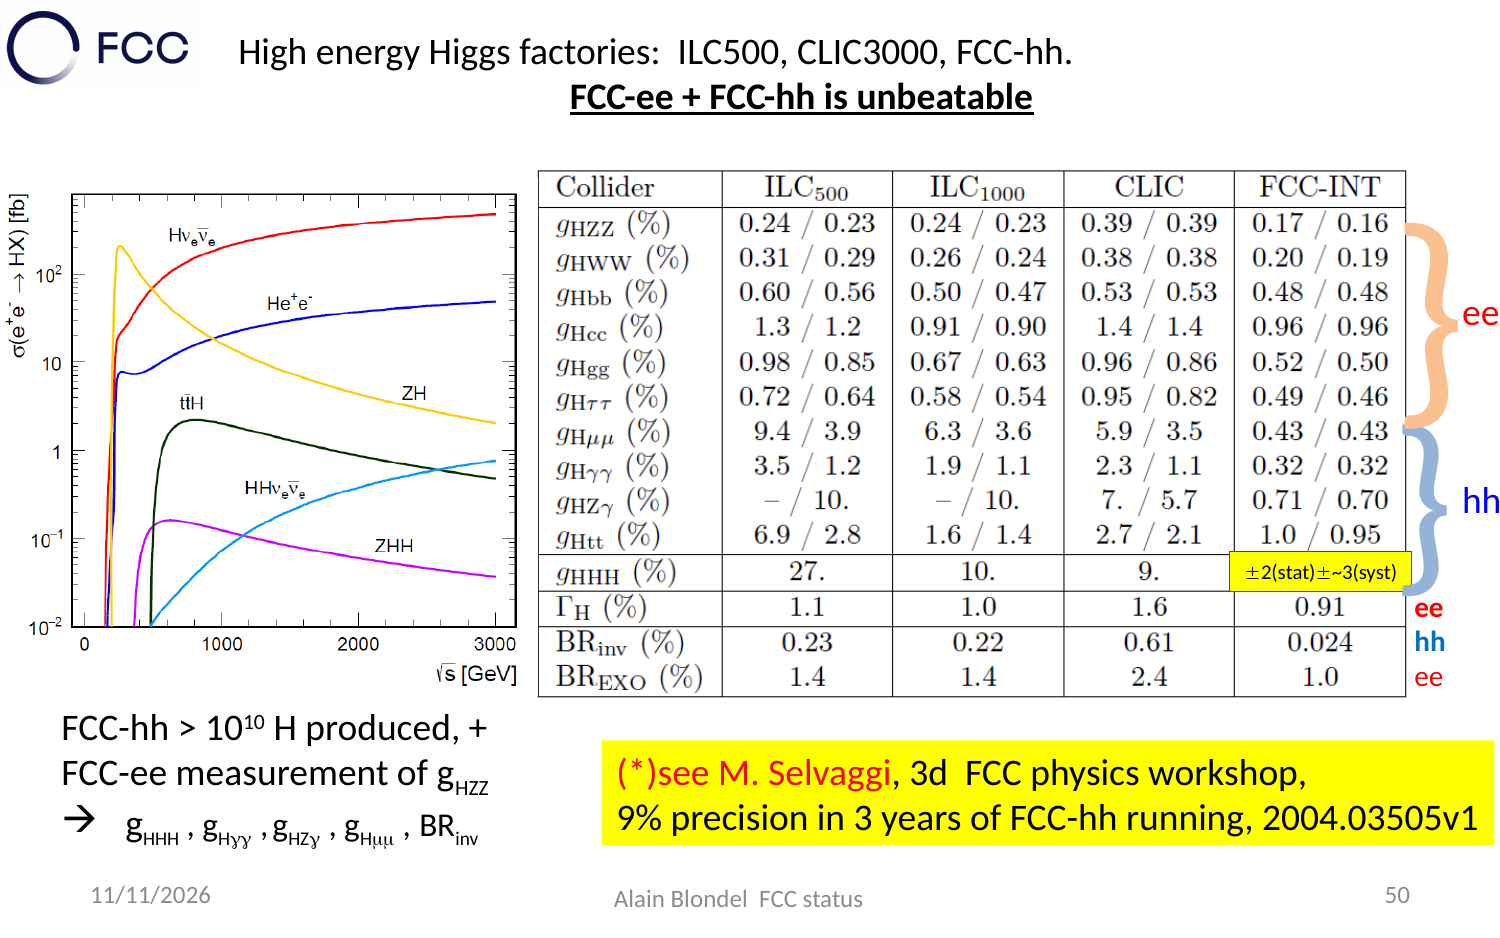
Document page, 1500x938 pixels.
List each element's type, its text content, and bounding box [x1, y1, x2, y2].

text_box } [1427, 452, 1470, 618]
text_box FCC-hh > 1010 H produced, + FCC-ee measurement of gHZZ gHHH , gH , gHZ , gH , BRinv [46, 704, 509, 857]
text_box High energy Higgs factories: ILC500, CLIC3000, FCC-hh. FCC-ee + FCC-hh is unbeatable [223, 19, 1098, 125]
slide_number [75, 868, 425, 919]
text_box } [1376, 149, 1482, 452]
text_box ee hh ee [1427, 580, 1461, 701]
text_box (*)see M. Selvaggi, 3d FCC physics workshop, 9% precision in 3 years of FCC-hh running, 2004.03505v1 [601, 740, 1495, 846]
slide_number 50 [1074, 868, 1425, 919]
picture [0, 161, 1424, 714]
text_box hh [1447, 468, 1500, 529]
footer Alain Blondel FCC status [454, 872, 1023, 923]
text_box ee [1447, 280, 1500, 341]
